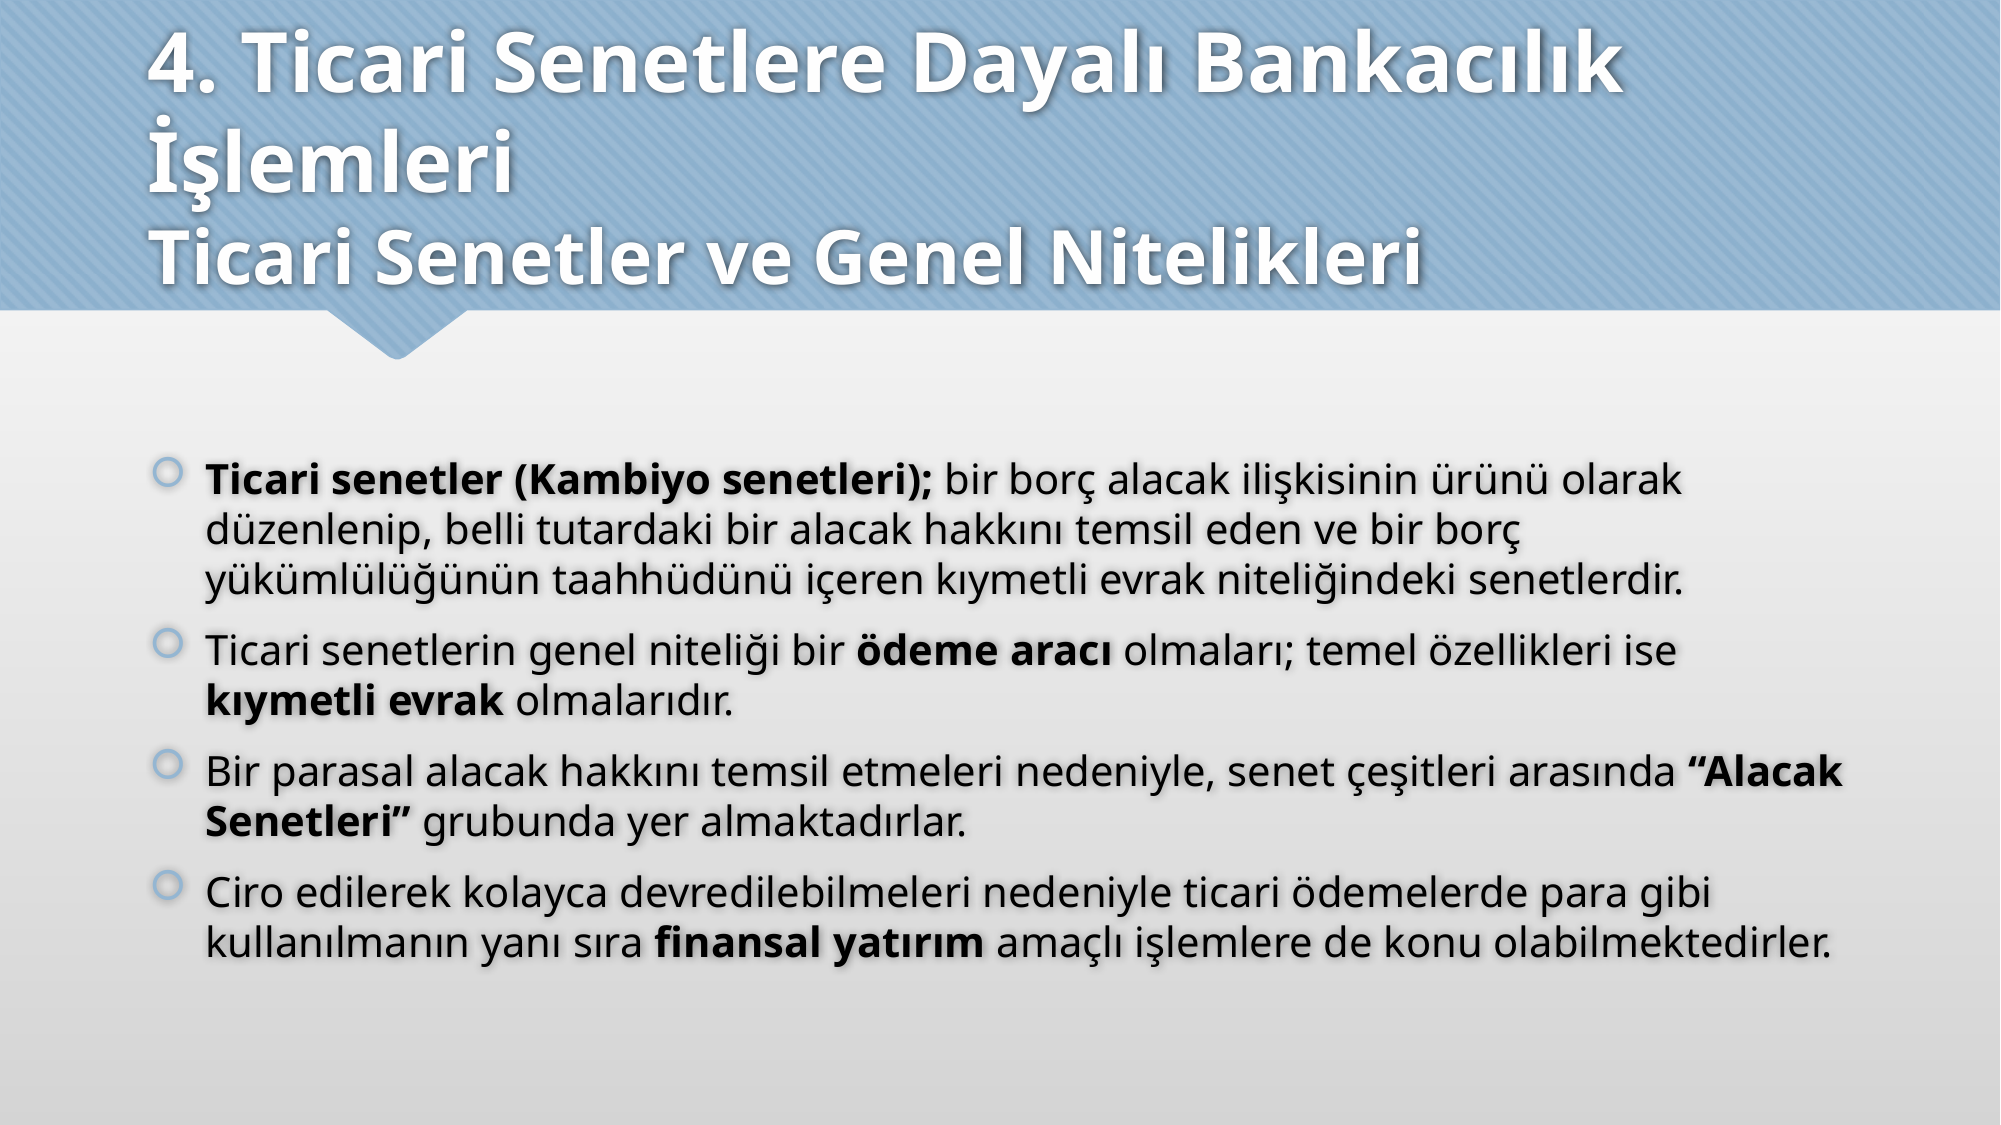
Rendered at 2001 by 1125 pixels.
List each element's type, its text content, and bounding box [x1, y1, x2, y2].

list Ticari senetler (Kambiyo senetleri); bir borç alacak ilişkisinin ürünü olarak düzenlenip, belli tutardaki bir alacak hakkını temsil eden ve bir borç yükümlülüğünün taahhüdünü içeren kıymetli evrak niteliğindeki senetlerdir. Ticari senetlerin genel niteliği bir ödeme aracı olmaları; temel özellikleri ise kıymetli evrak olmalarıdır. Bir parasal alacak hakkını temsil etmeleri nedeniyle, senet çeşitleri arasında “Alacak Senetleri” grubunda yer almaktadırlar. Ciro edilerek kolayca devredilebilmeleri nedeniyle ticari ödemelerde para gibi kullanılmanın yanı sıra finansal yatırım amaçlı işlemlere de konu olabilmektedirler. [134, 364, 1866, 1125]
title 4. Ticari Senetlere Dayalı Bankacılık İşlemleri Ticari Senetler ve Genel Nitelikleri [132, 73, 1868, 308]
